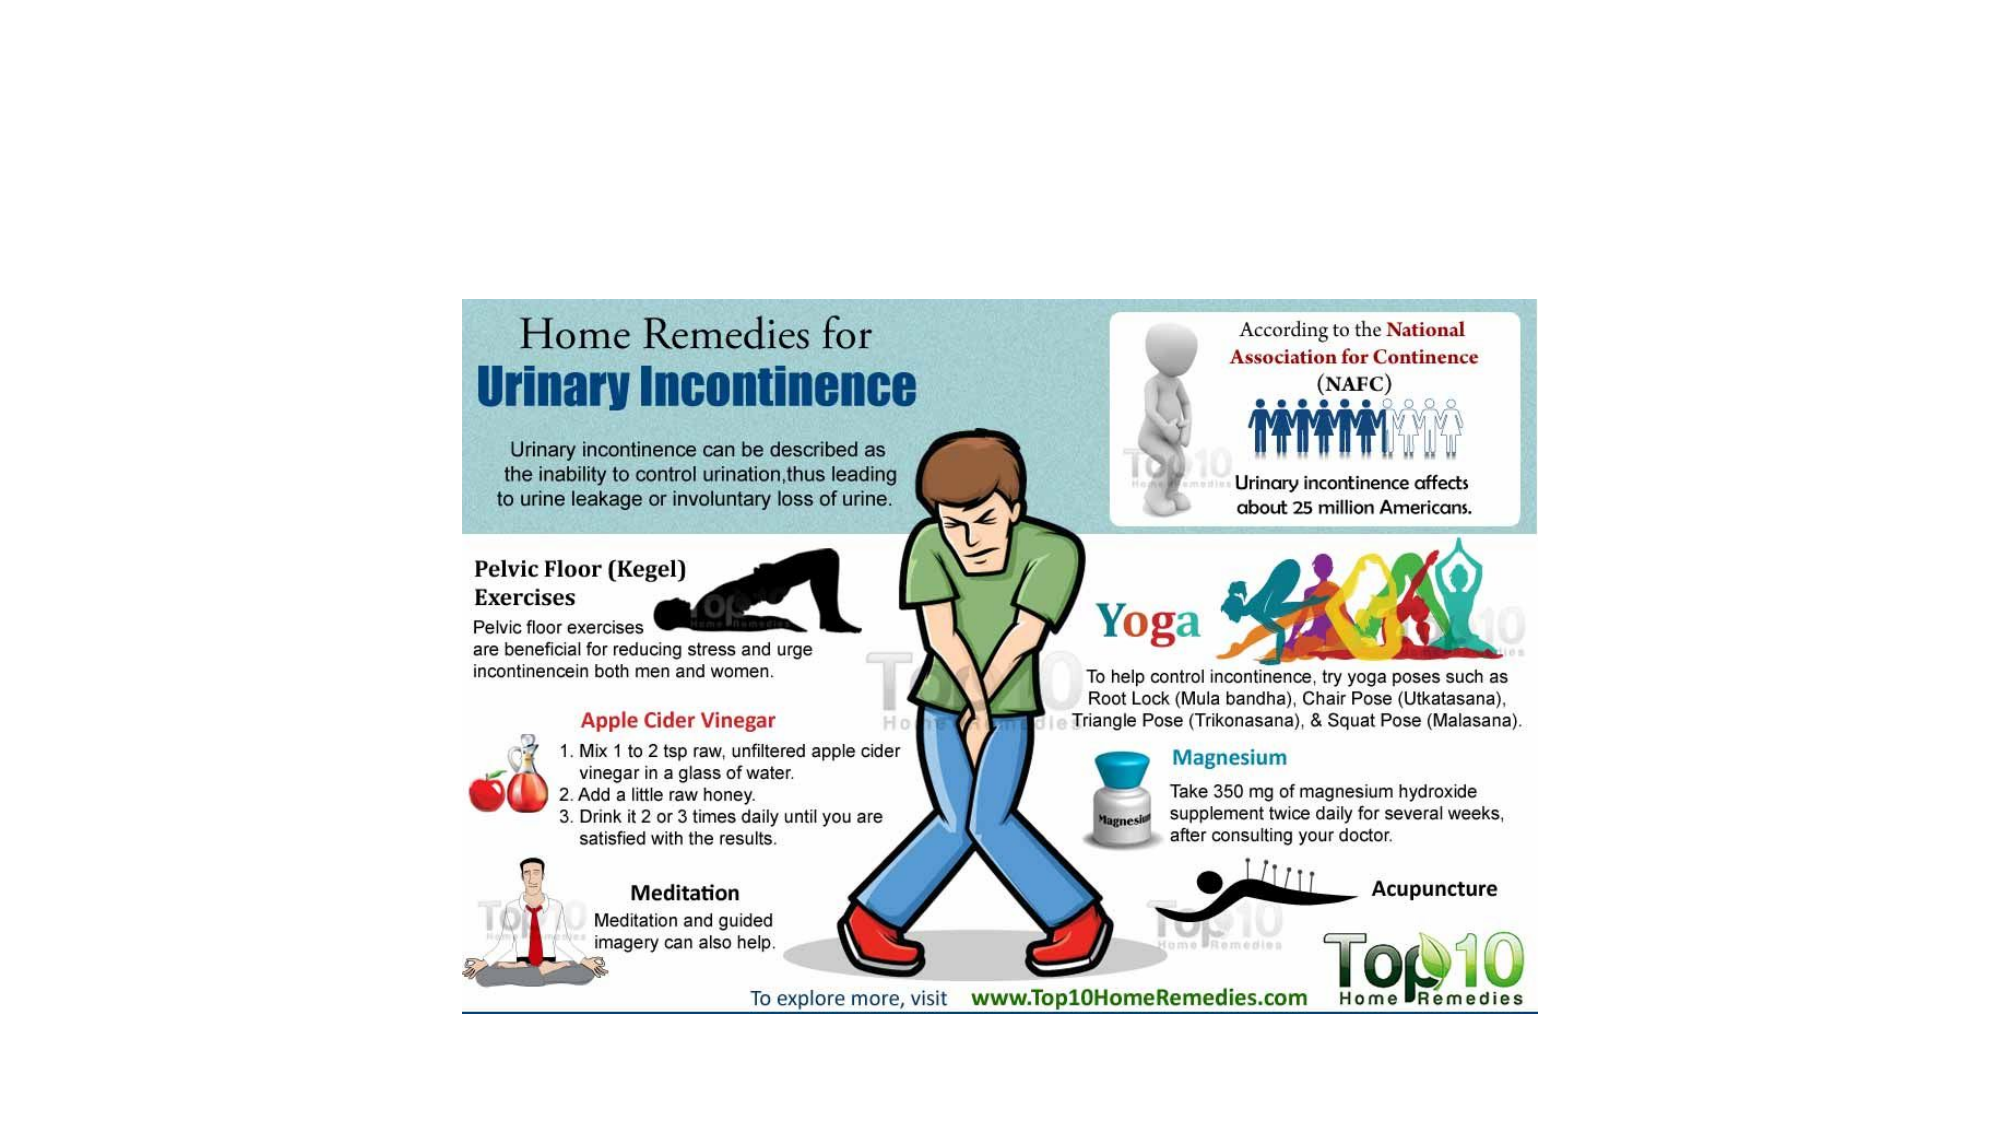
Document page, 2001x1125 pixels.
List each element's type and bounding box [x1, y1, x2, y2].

list [462, 299, 1538, 1014]
